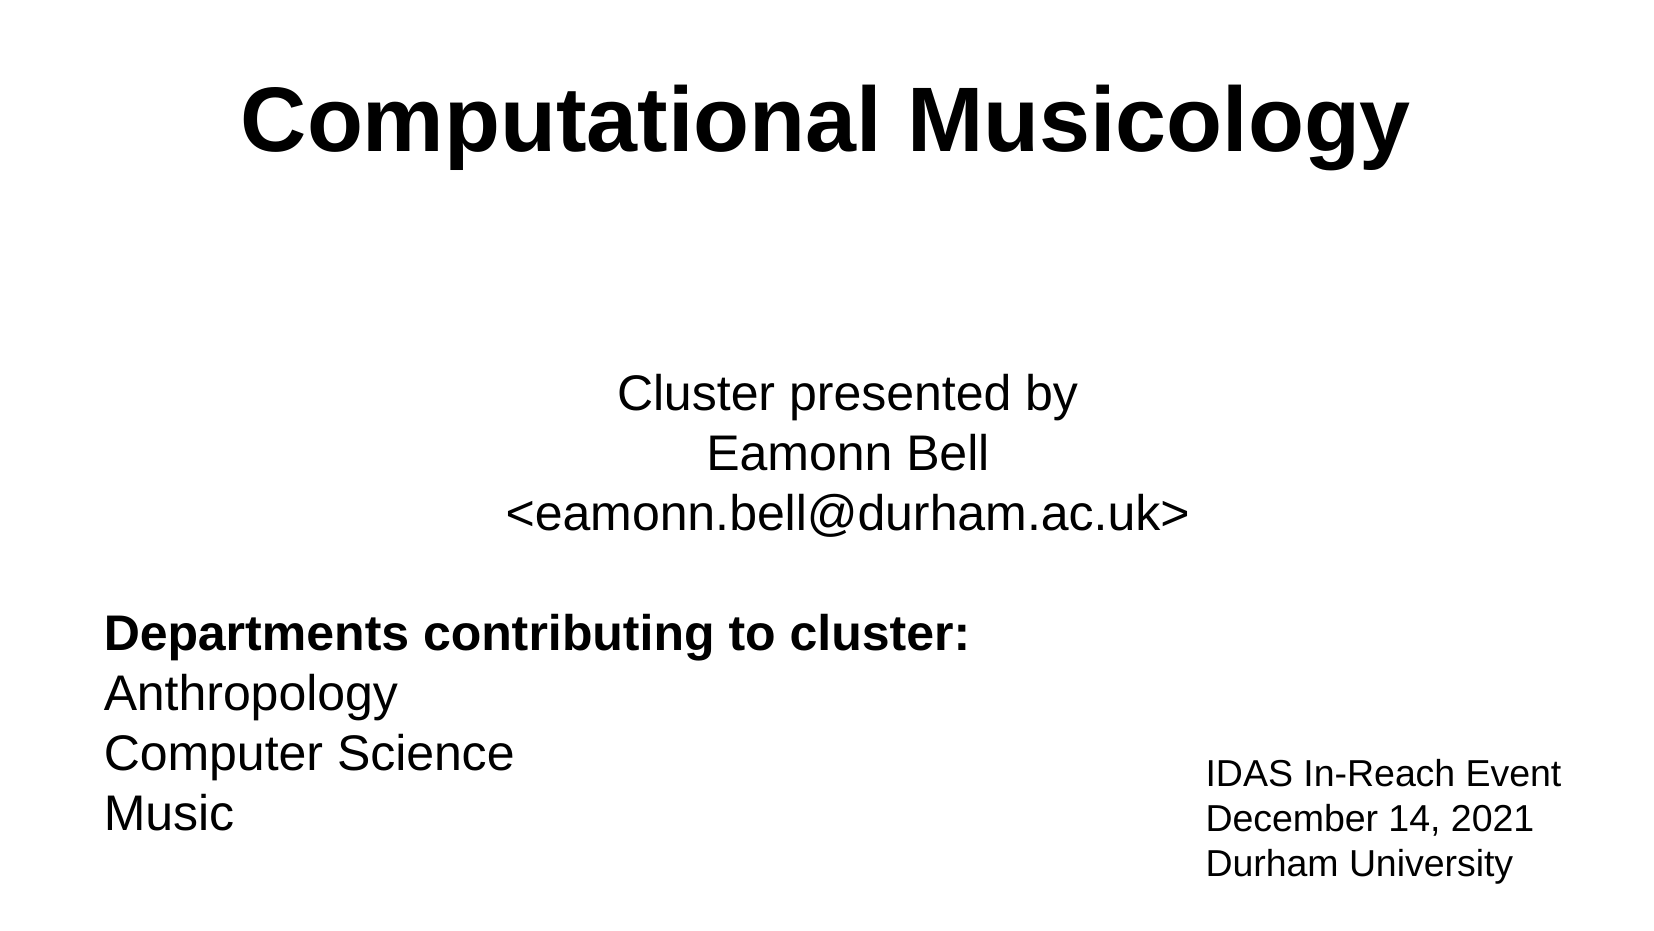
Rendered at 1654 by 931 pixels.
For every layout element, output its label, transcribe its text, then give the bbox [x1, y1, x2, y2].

text_box IDAS In-Reach Event December 14, 2021 Durham University [1190, 741, 1641, 892]
text_box Computational Musicology [82, 37, 1571, 193]
text_box Cluster presented by Eamonn Bell <eamonn.bell@durham.ac.uk> Departments contributing to cluster: Anthropology Computer Science Music [103, 406, 1592, 796]
